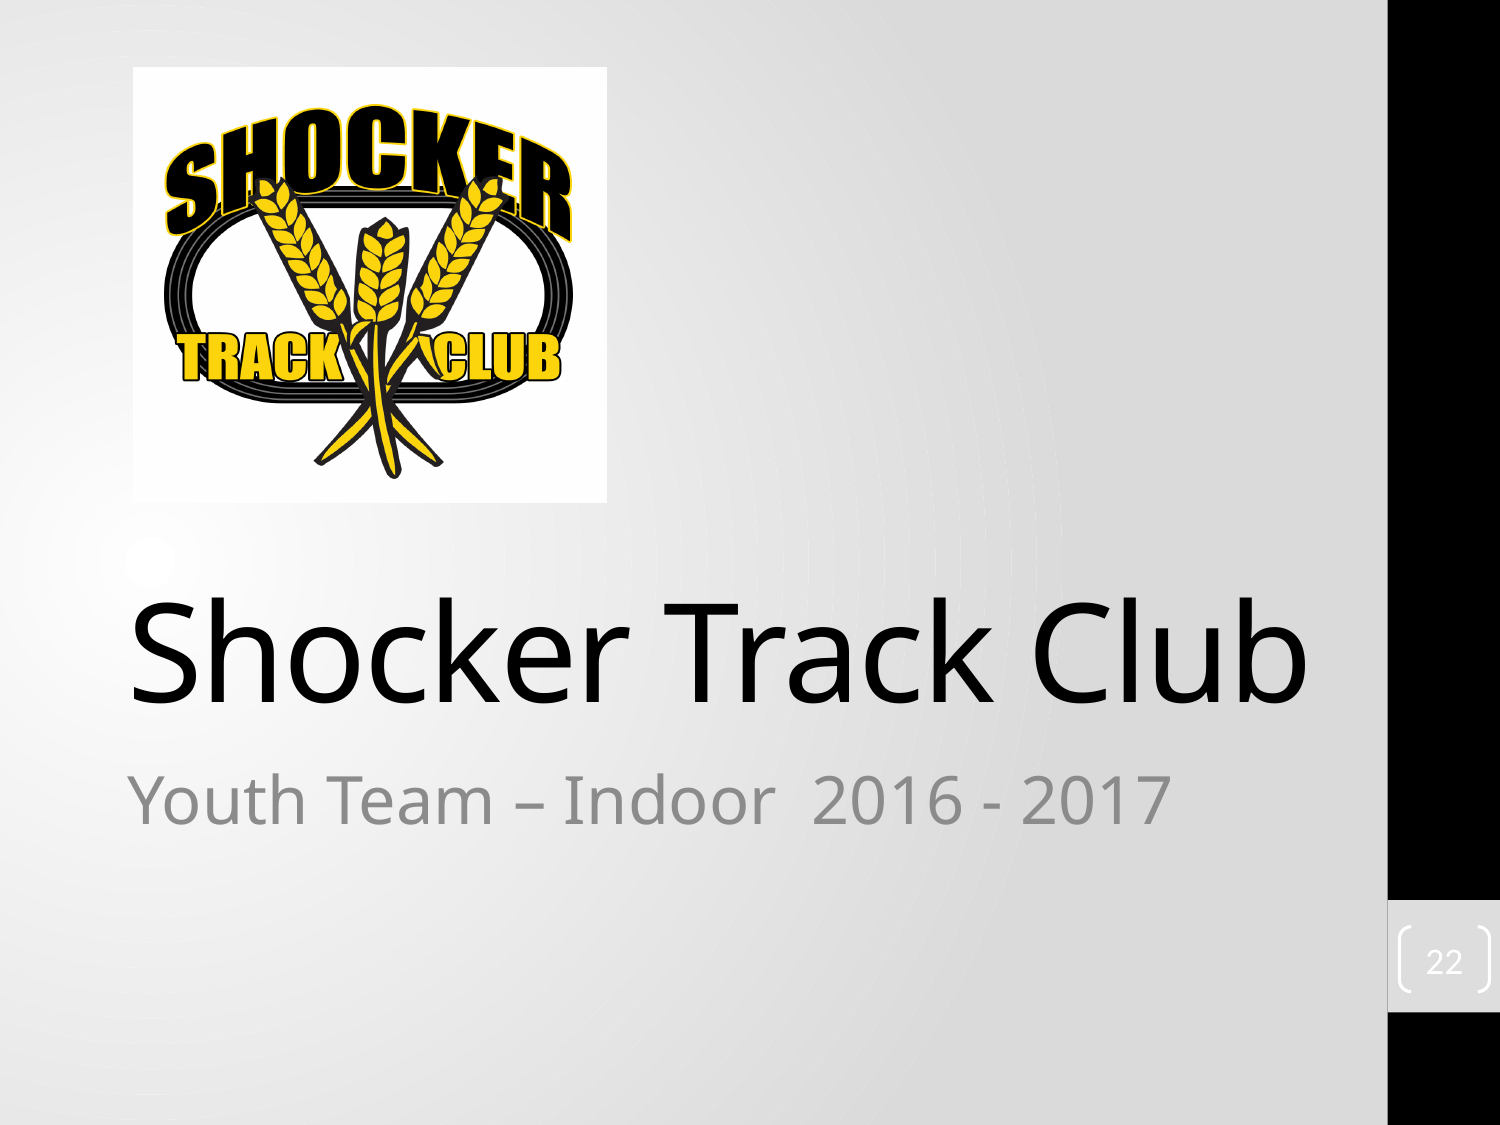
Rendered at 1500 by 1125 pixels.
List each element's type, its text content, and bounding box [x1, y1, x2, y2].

picture [132, 67, 608, 504]
subtitle Youth Team – Indoor 2016 - 2017 [112, 750, 1328, 925]
title Shocker Track Club [112, 312, 1350, 738]
slide_number 22 [1397, 925, 1492, 994]
